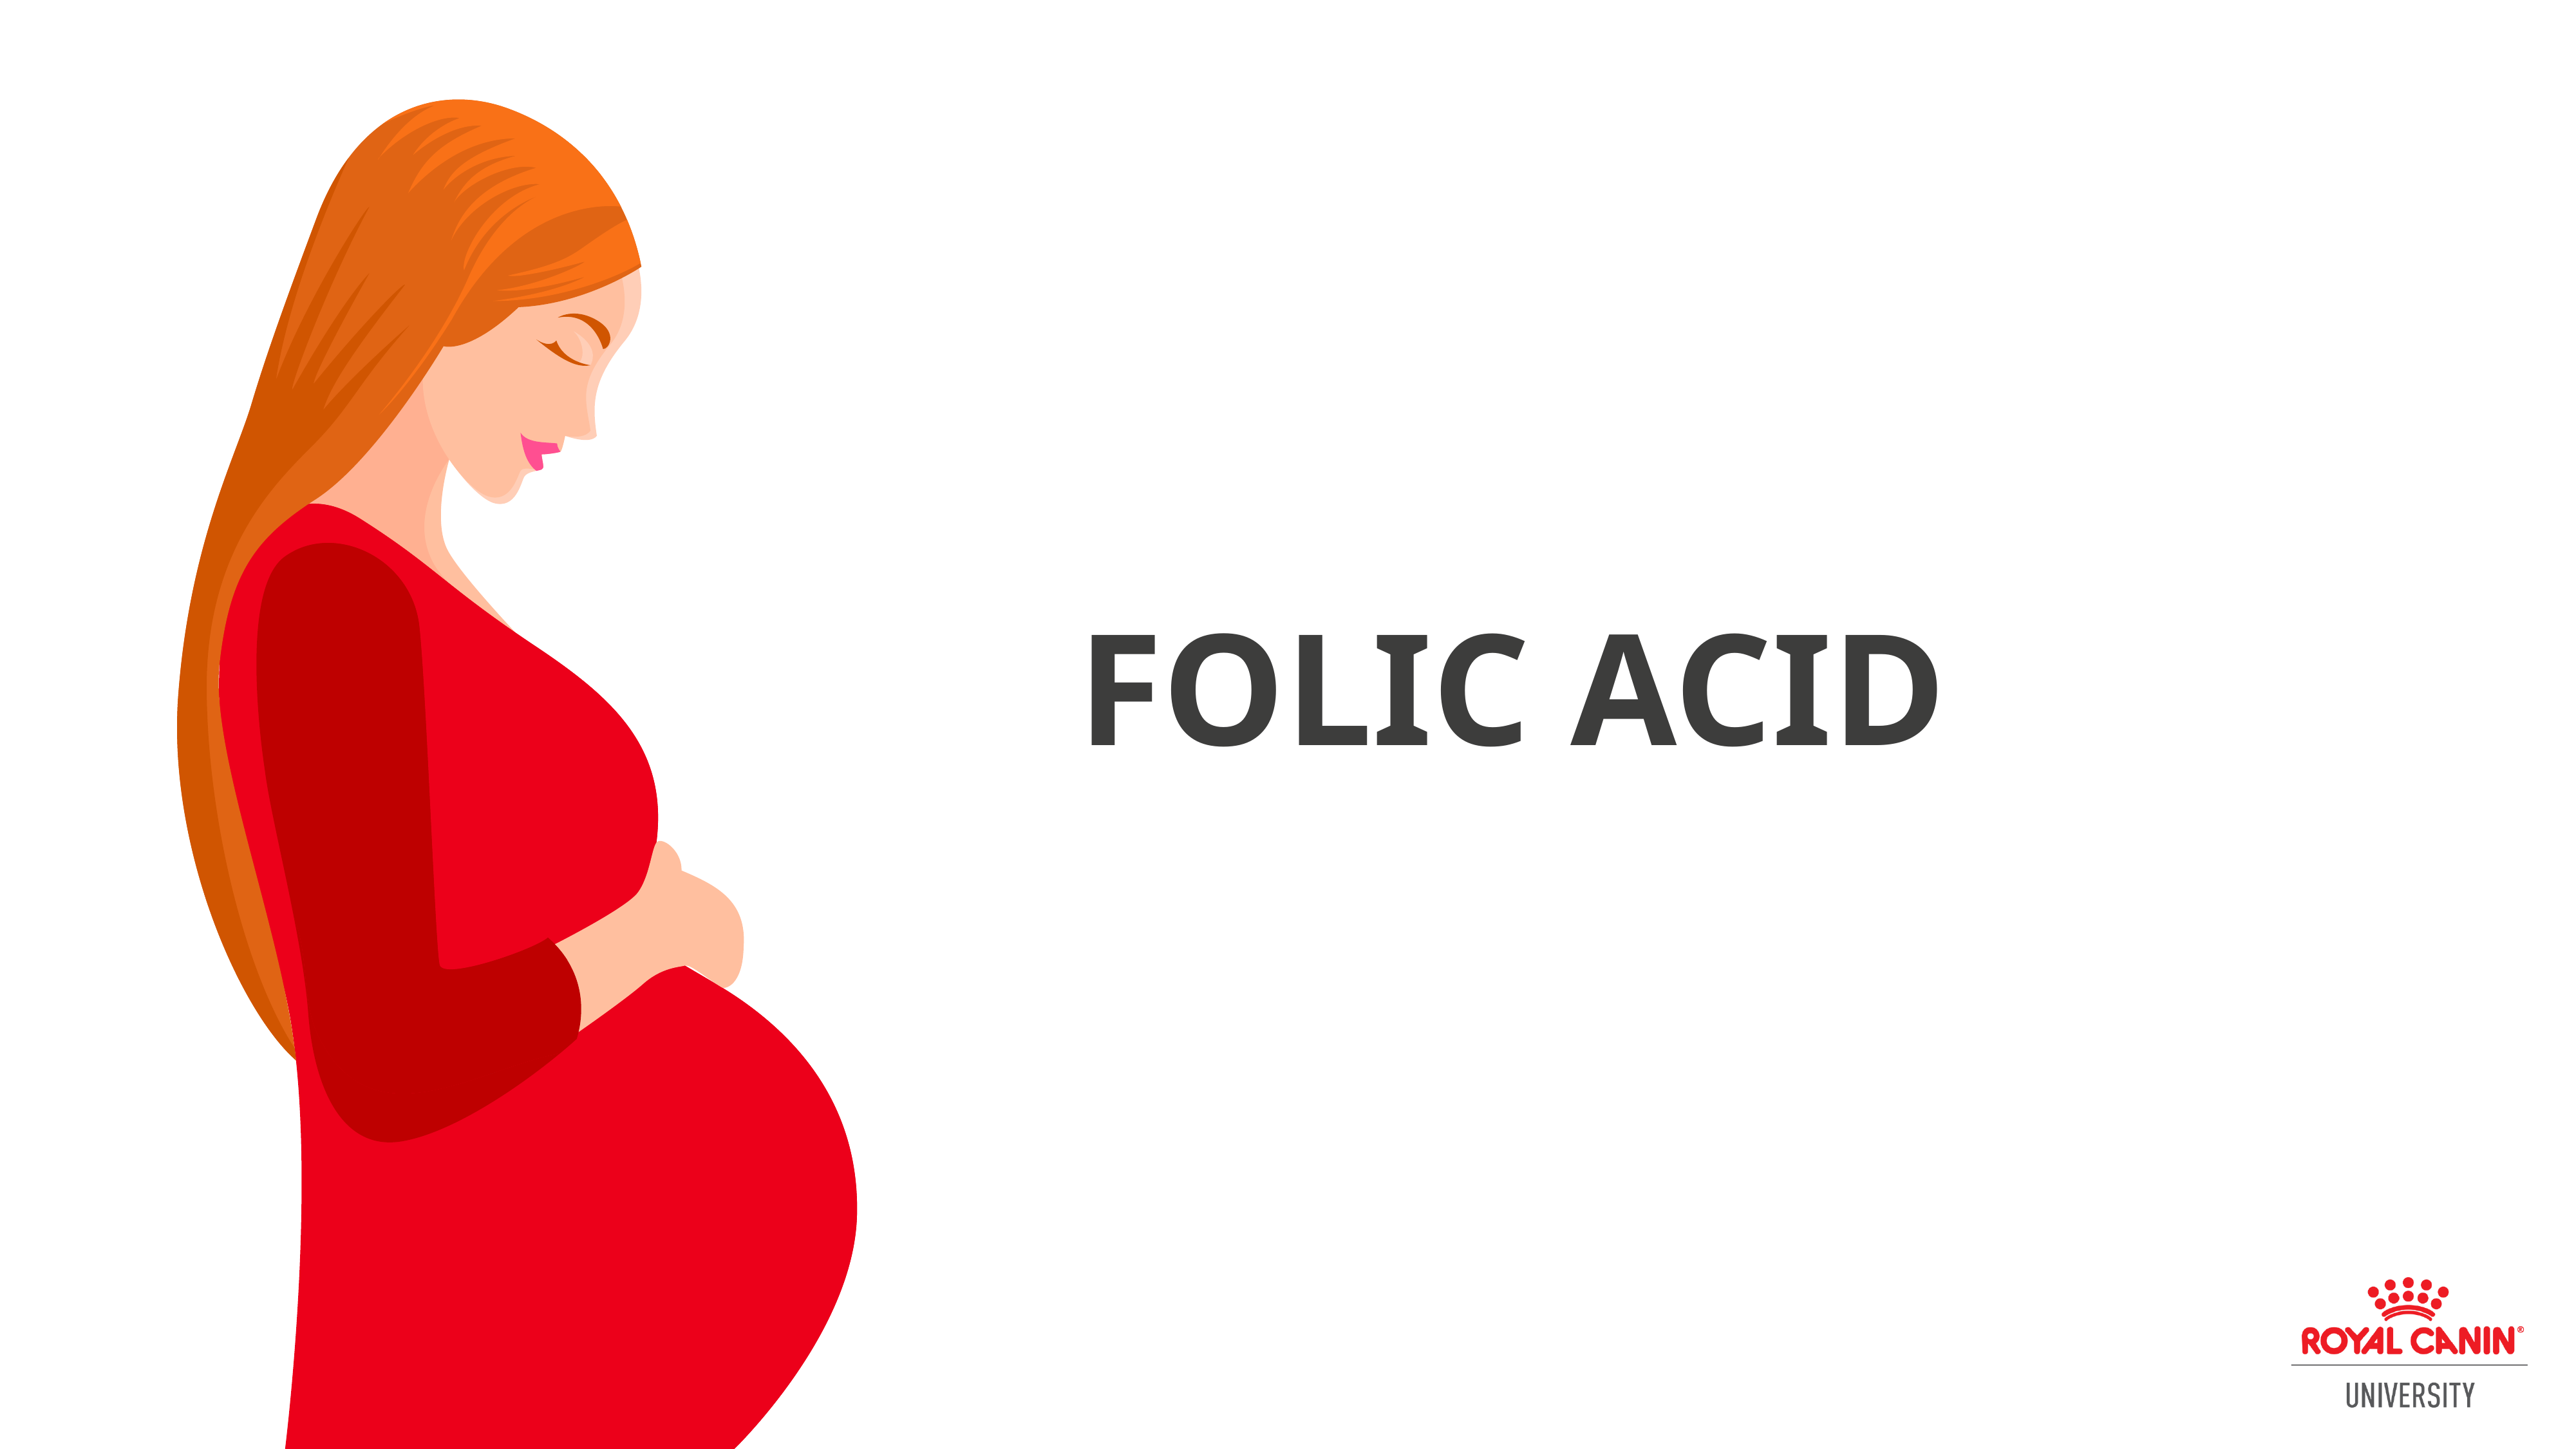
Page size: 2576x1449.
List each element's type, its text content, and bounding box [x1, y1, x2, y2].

picture [2240, 1264, 2576, 1423]
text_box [176, 99, 858, 1449]
text_box FOLIC ACID [858, 607, 2576, 784]
